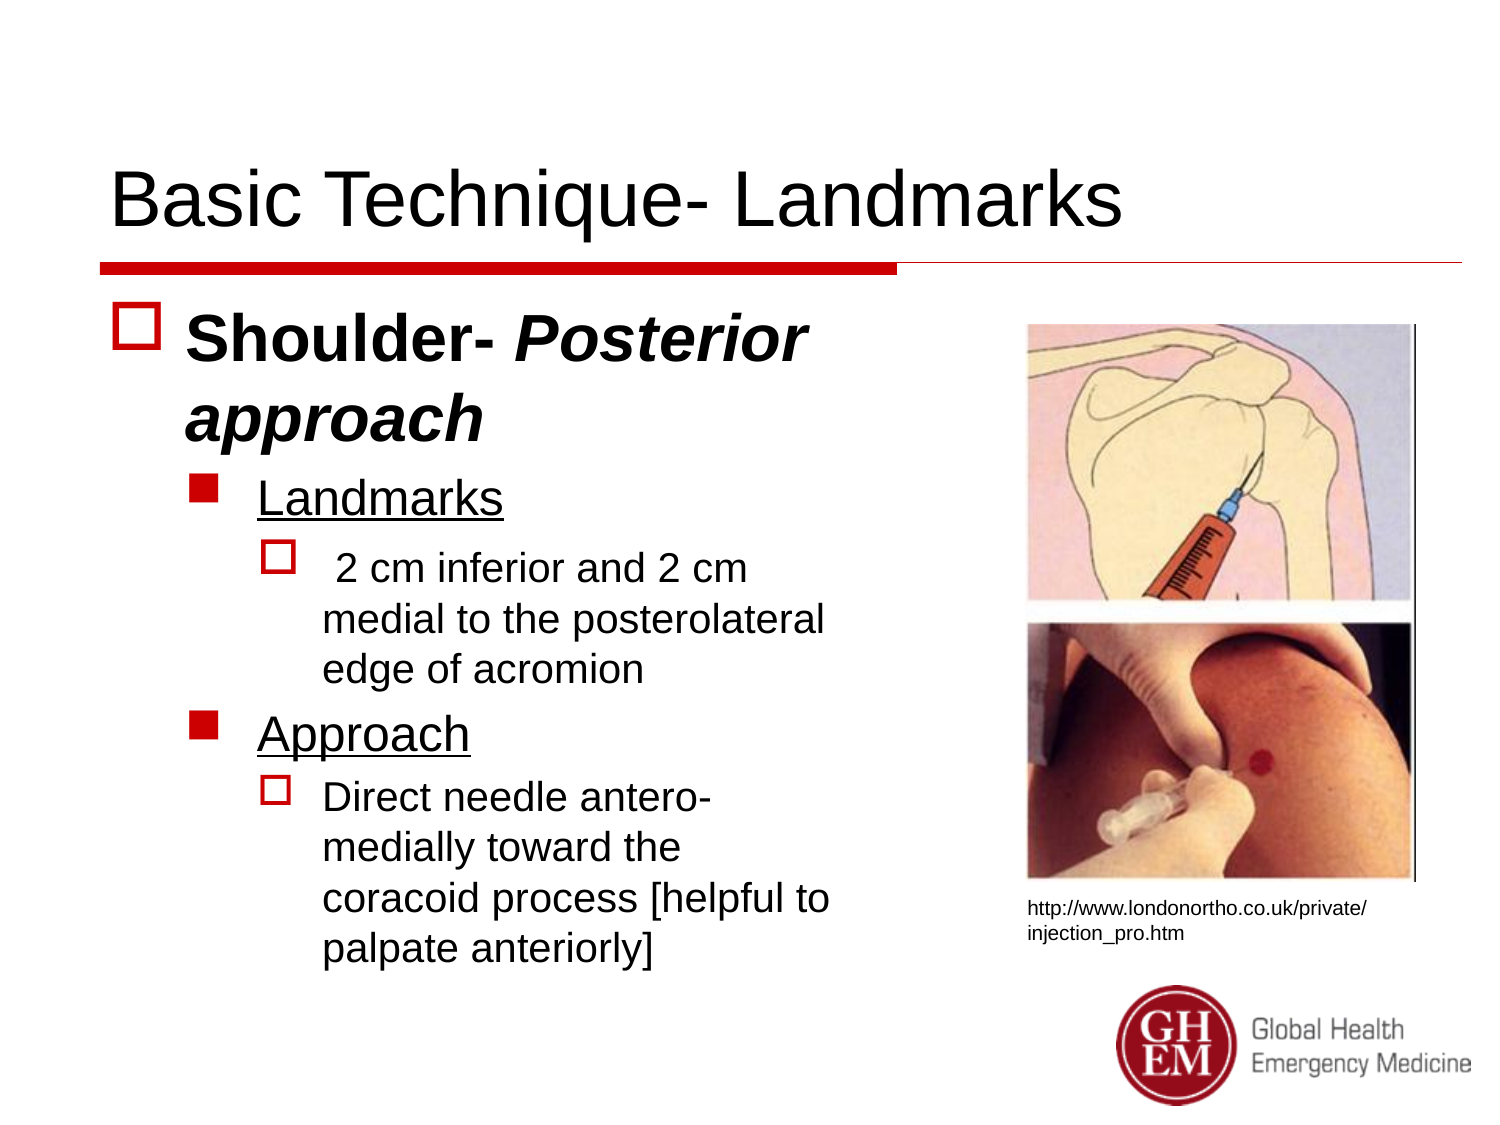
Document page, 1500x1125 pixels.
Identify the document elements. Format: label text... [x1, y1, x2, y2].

list Shoulder- Posterior approach Landmarks 2 cm inferior and 2 cm medial to the posterolateral edge of acromion Approach Direct needle antero-medially toward the coracoid process [helpful to palpate anteriorly] [92, 287, 857, 1012]
picture [1024, 324, 1417, 882]
title Basic Technique- Landmarks [94, 50, 1407, 250]
picture [1116, 985, 1471, 1106]
text_box http://www.londonortho.co.uk/private/injection_pro.htm [1012, 887, 1450, 953]
